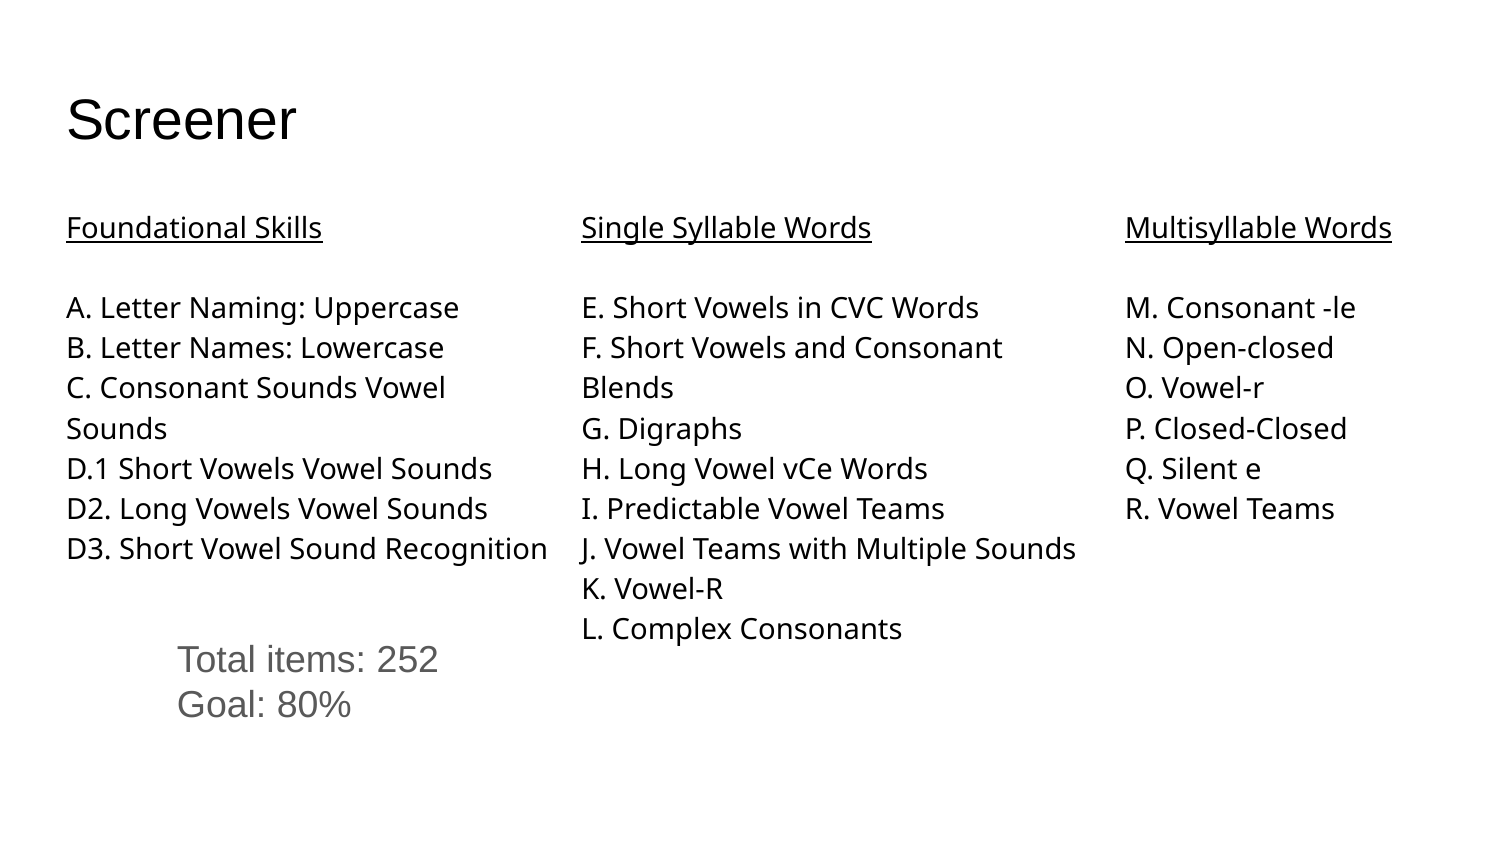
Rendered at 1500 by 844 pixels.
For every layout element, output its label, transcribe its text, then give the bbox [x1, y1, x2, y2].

list Single Syllable Words E. Short Vowels in CVC Words F. Short Vowels and Consonant Blends G. Digraphs H. Long Vowel vCe Words I. Predictable Vowel Teams J. Vowel Teams with Multiple Sounds K. Vowel-R L. Complex Consonants [566, 189, 1109, 620]
title Screener [51, 72, 1449, 167]
text_box Total items: 252 Goal: 80% [161, 620, 1162, 741]
list Foundational Skills A. Letter Naming: Uppercase B. Letter Names: Lowercase C. Consonant Sounds Vowel Sounds D.1 Short Vowels Vowel Sounds D2. Long Vowels Vowel Sounds D3. Short Vowel Sound Recognition [51, 189, 566, 694]
list Multisyllable Words M. Consonant -le N. Open-closed O. Vowel-r P. Closed-Closed Q. Silent e R. Vowel Teams [1109, 189, 1426, 694]
